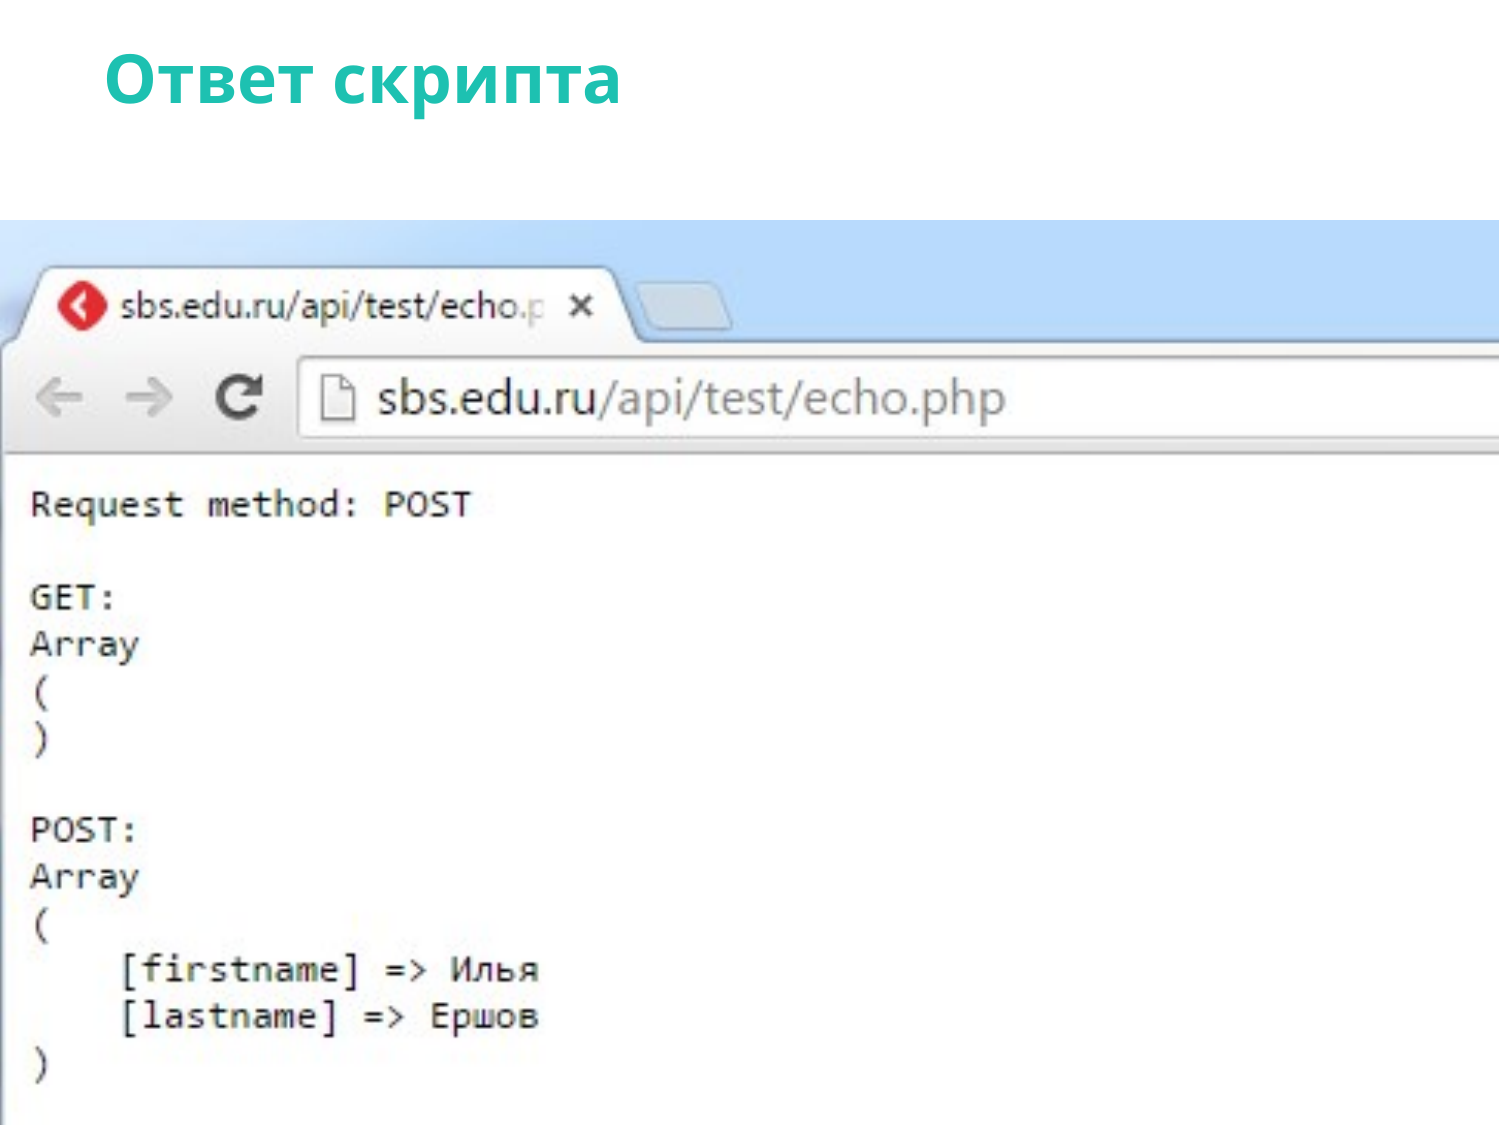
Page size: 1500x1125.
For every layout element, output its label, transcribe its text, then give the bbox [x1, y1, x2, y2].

title Ответ скрипта [88, 37, 1383, 126]
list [0, 220, 1499, 1125]
